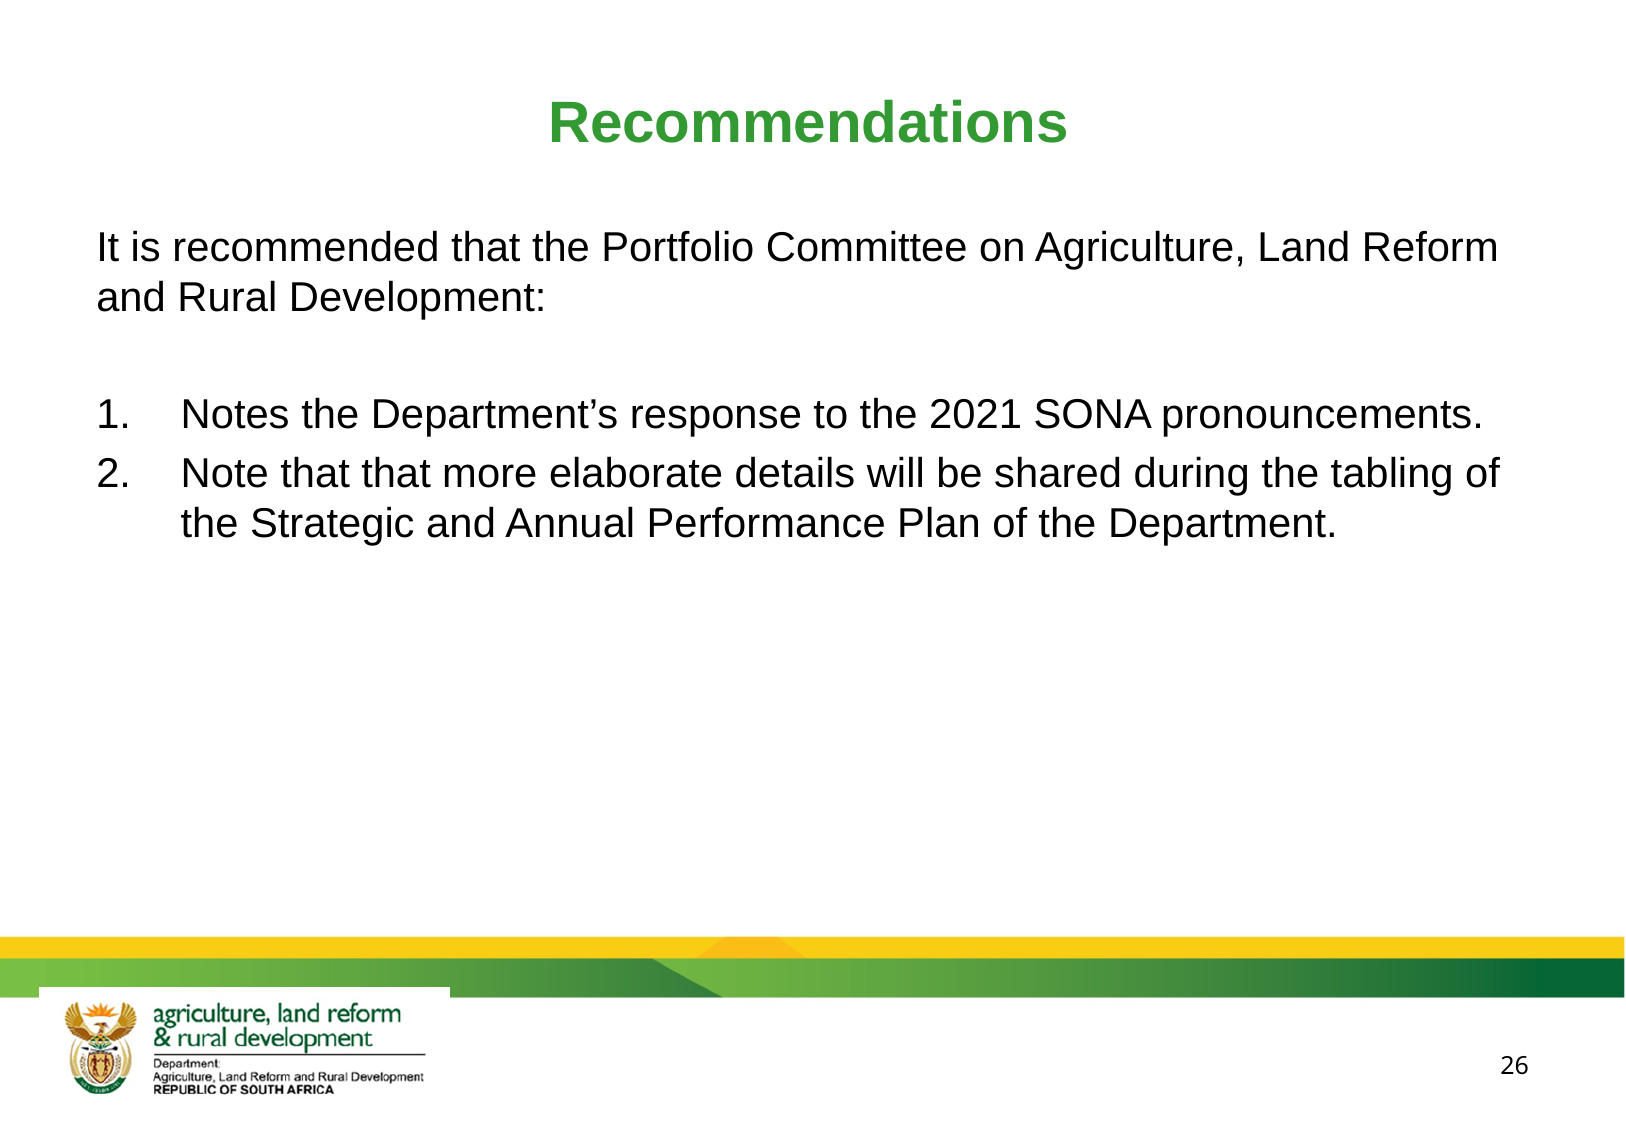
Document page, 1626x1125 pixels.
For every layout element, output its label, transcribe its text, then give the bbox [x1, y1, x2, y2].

list It is recommended that the Portfolio Committee on Agriculture, Land Reform and Rural Development: Notes the Department’s response to the 2021 SONA pronouncements. Note that that more elaborate details will be shared during the tabling of the Strategic and Annual Performance Plan of the Department. [81, 212, 1544, 917]
picture [0, 909, 1625, 1125]
title Recommendations [77, 24, 1540, 213]
